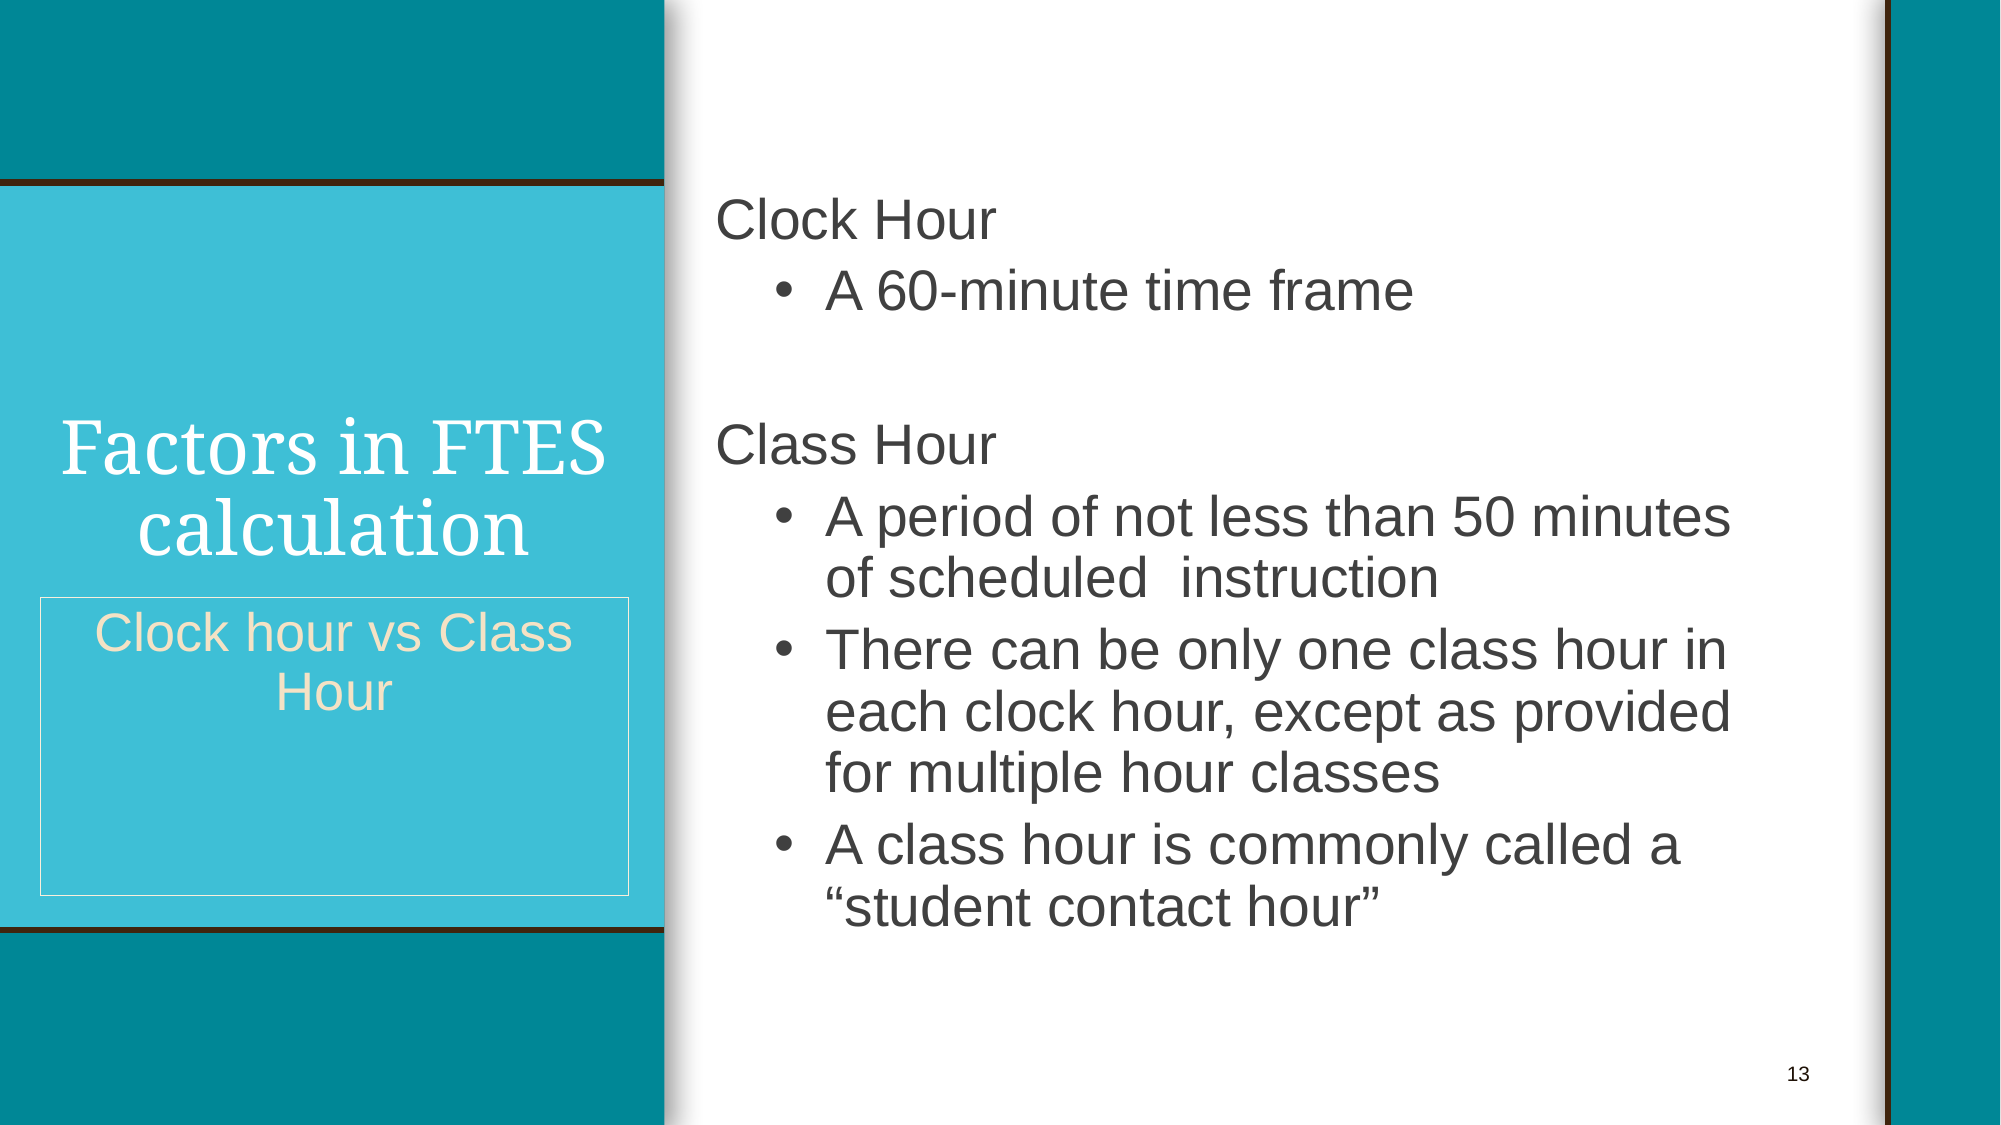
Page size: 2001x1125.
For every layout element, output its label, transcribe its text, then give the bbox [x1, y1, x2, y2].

title Factors in FTES calculation [40, 219, 629, 579]
list Clock hour vs Class Hour [40, 597, 629, 896]
slide_number 13 [1359, 1042, 1810, 1103]
list Clock Hour A 60-minute time frame Class Hour A period of not less than 50 minutes of scheduled instruction There can be only one class hour in each clock hour, except as provided for multiple hour classes A class hour is commonly called a “student contact hour” [715, 182, 1810, 949]
